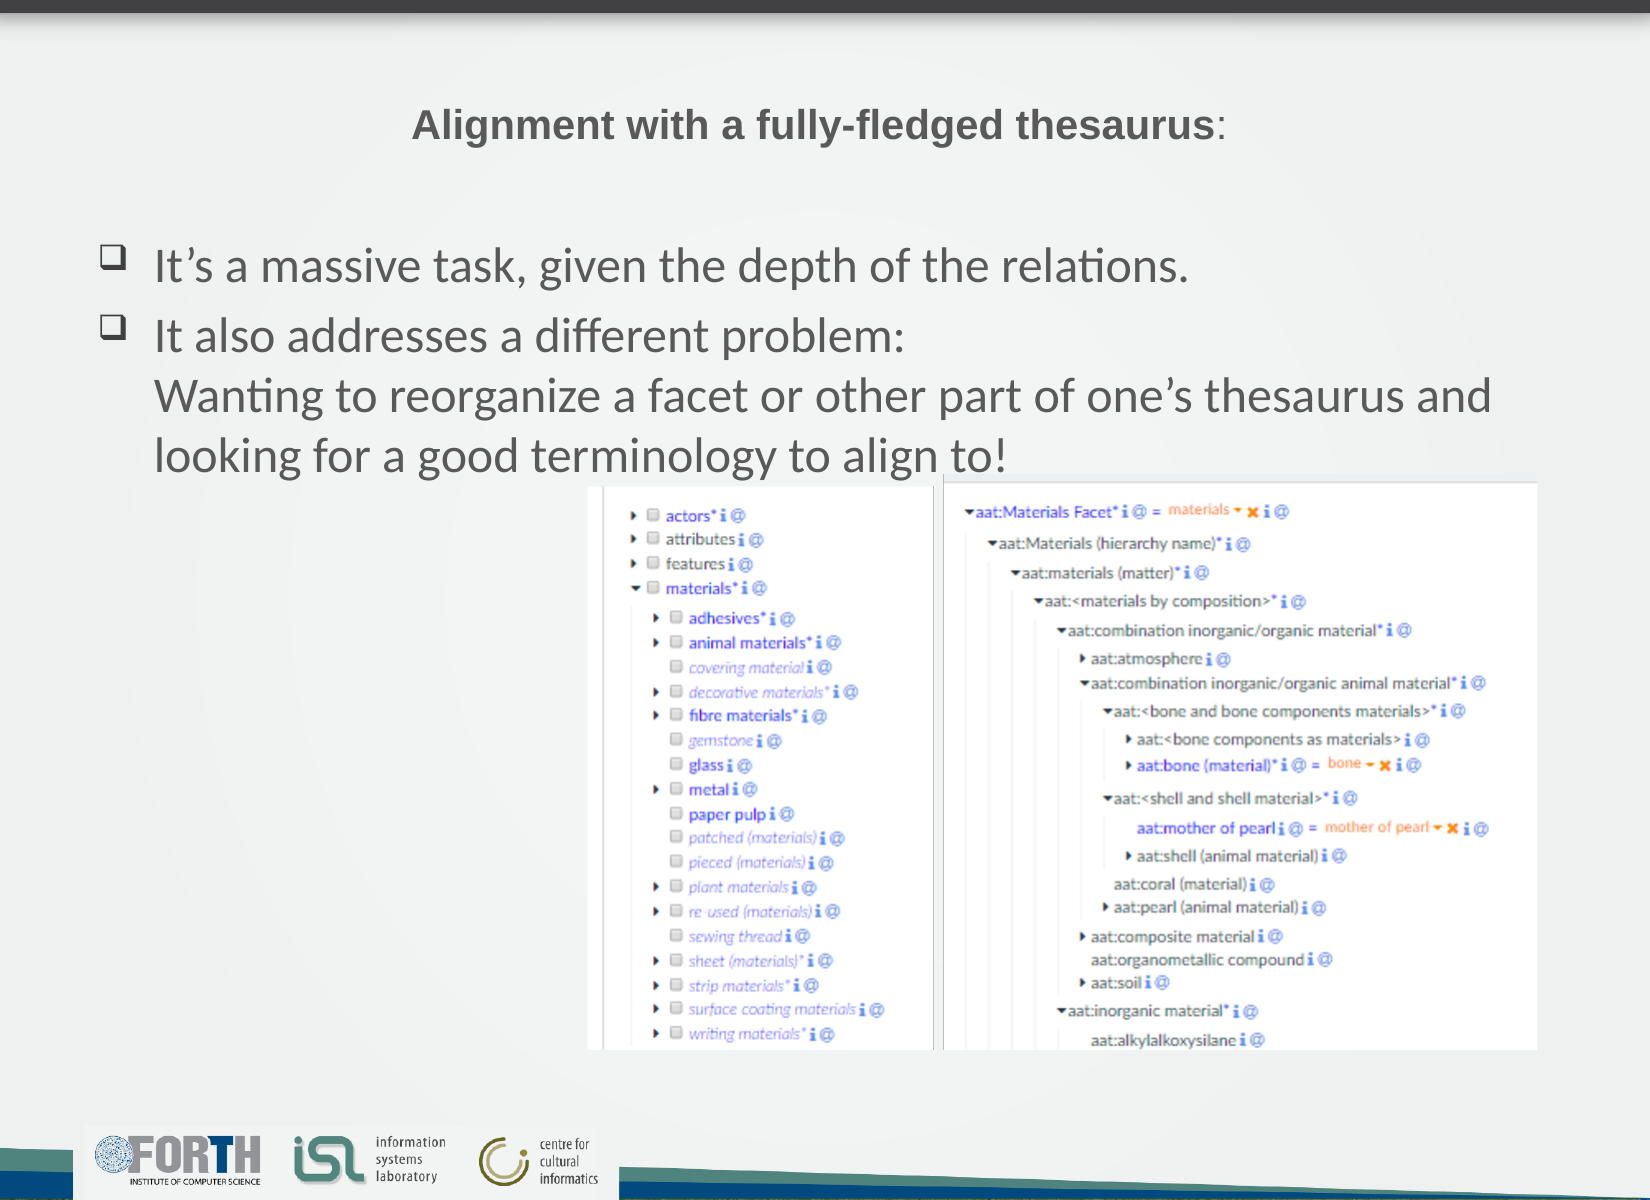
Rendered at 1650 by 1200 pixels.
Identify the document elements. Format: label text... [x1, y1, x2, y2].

title Alignment with a fully-fledged thesaurus: [82, 48, 1568, 224]
list It’s a massive task, given the depth of the relations. It also addresses a different problem: Wanting to reorganize a facet or other part of one’s thesaurus and looking for a good terminology to align to! [82, 224, 1568, 1017]
picture [0, 0, 1650, 1200]
